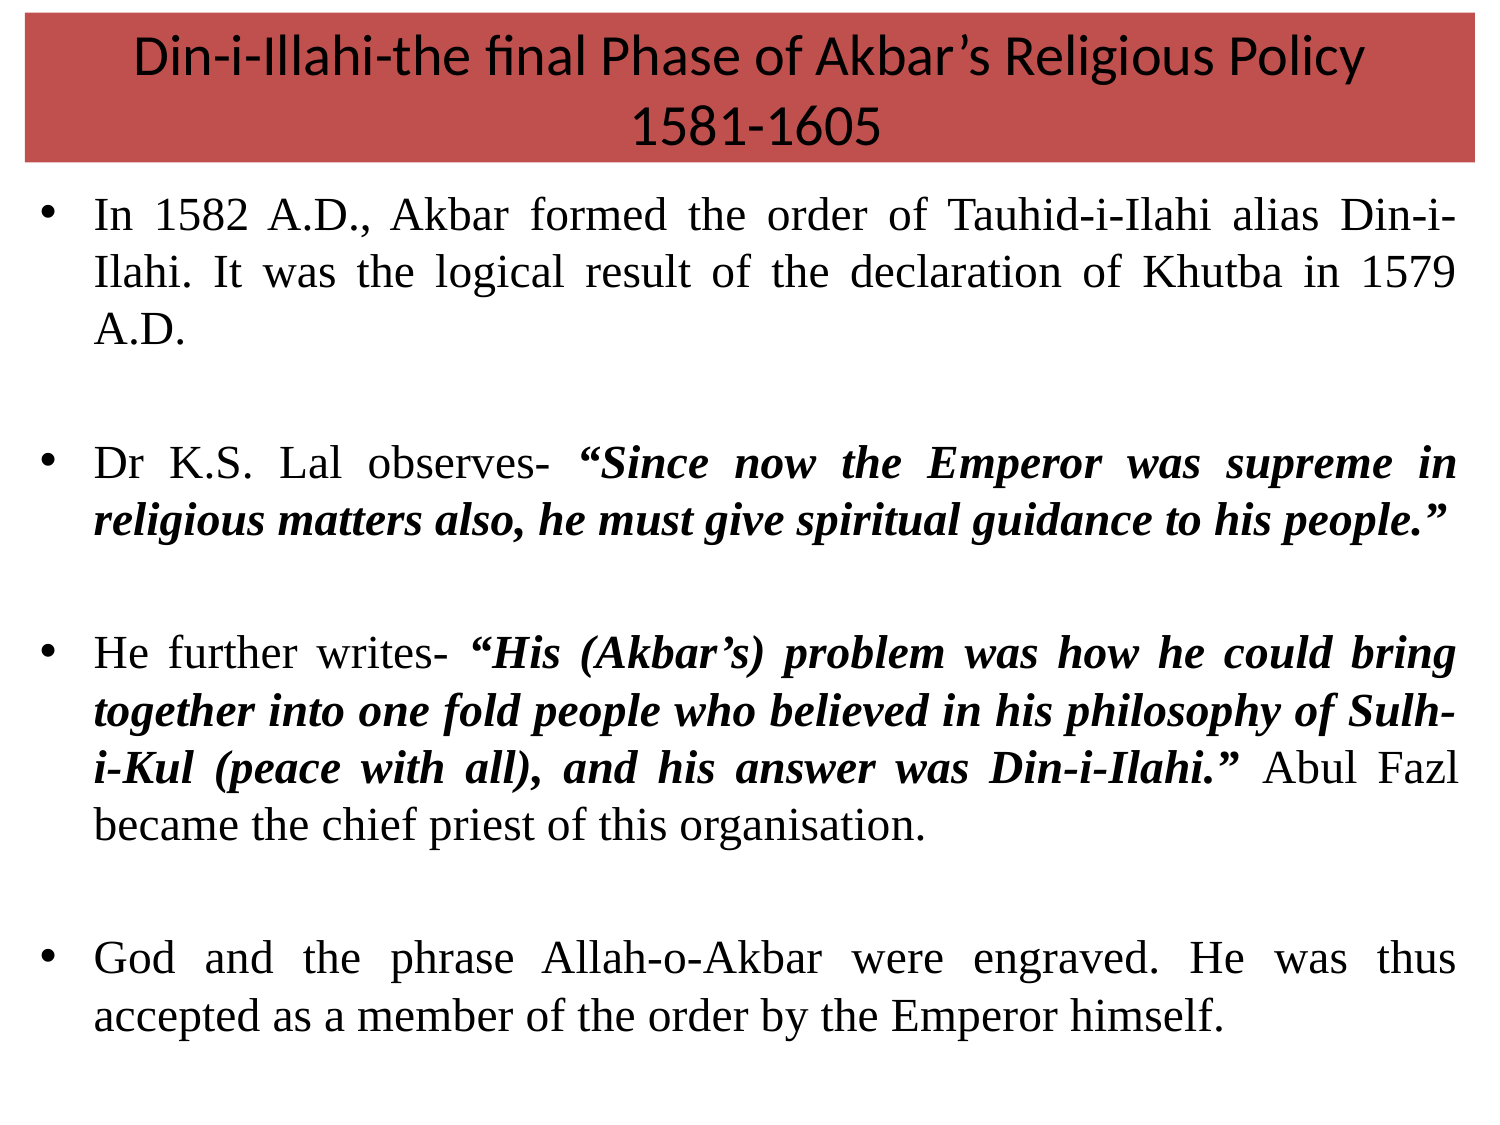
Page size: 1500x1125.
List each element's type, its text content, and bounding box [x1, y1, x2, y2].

list In 1582 A.D., Akbar formed the order of Tauhid-i-Ilahi alias Din-i-Ilahi. It was the logical result of the declaration of Khutba in 1579 A.D. Dr K.S. Lal observes- “Since now the Emperor was supreme in religious matters also, he must give spiritual guidance to his people.” He further writes- “His (Akbar’s) problem was how he could bring together into one fold people who believed in his philosophy of Sulh-i-Kul (peace with all), and his answer was Din-i-Ilahi.” Abul Fazl became the chief priest of this organisation. God and the phrase Allah-o-Akbar were engraved. He was thus accepted as a member of the order by the Emperor himself. [24, 174, 1475, 1100]
title Din-i-Illahi-the final Phase of Akbar’s Religious Policy 1581-1605 [24, 12, 1475, 163]
